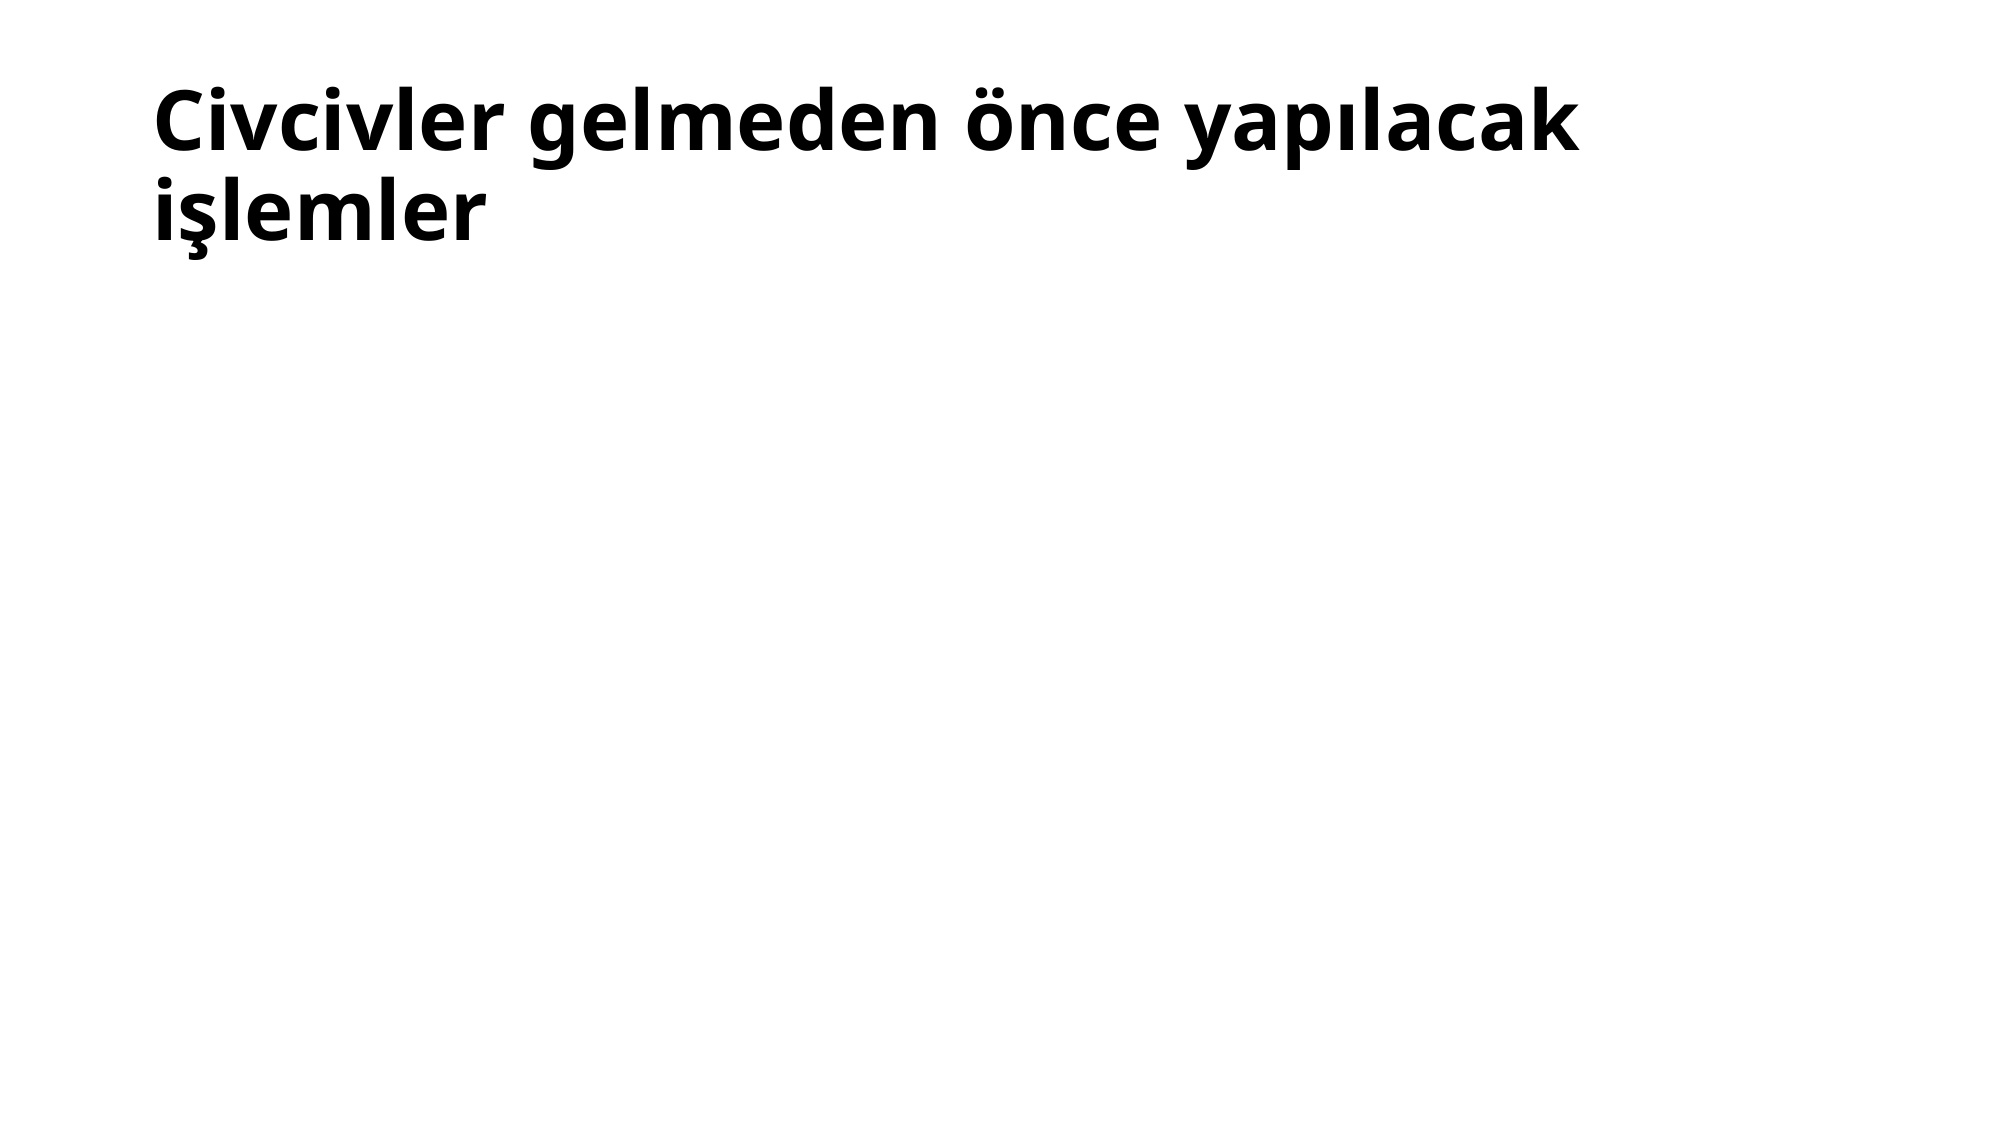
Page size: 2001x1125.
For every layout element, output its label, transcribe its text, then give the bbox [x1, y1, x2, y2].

title Civcivler gelmeden önce yapılacak işlemler [137, 59, 1863, 278]
